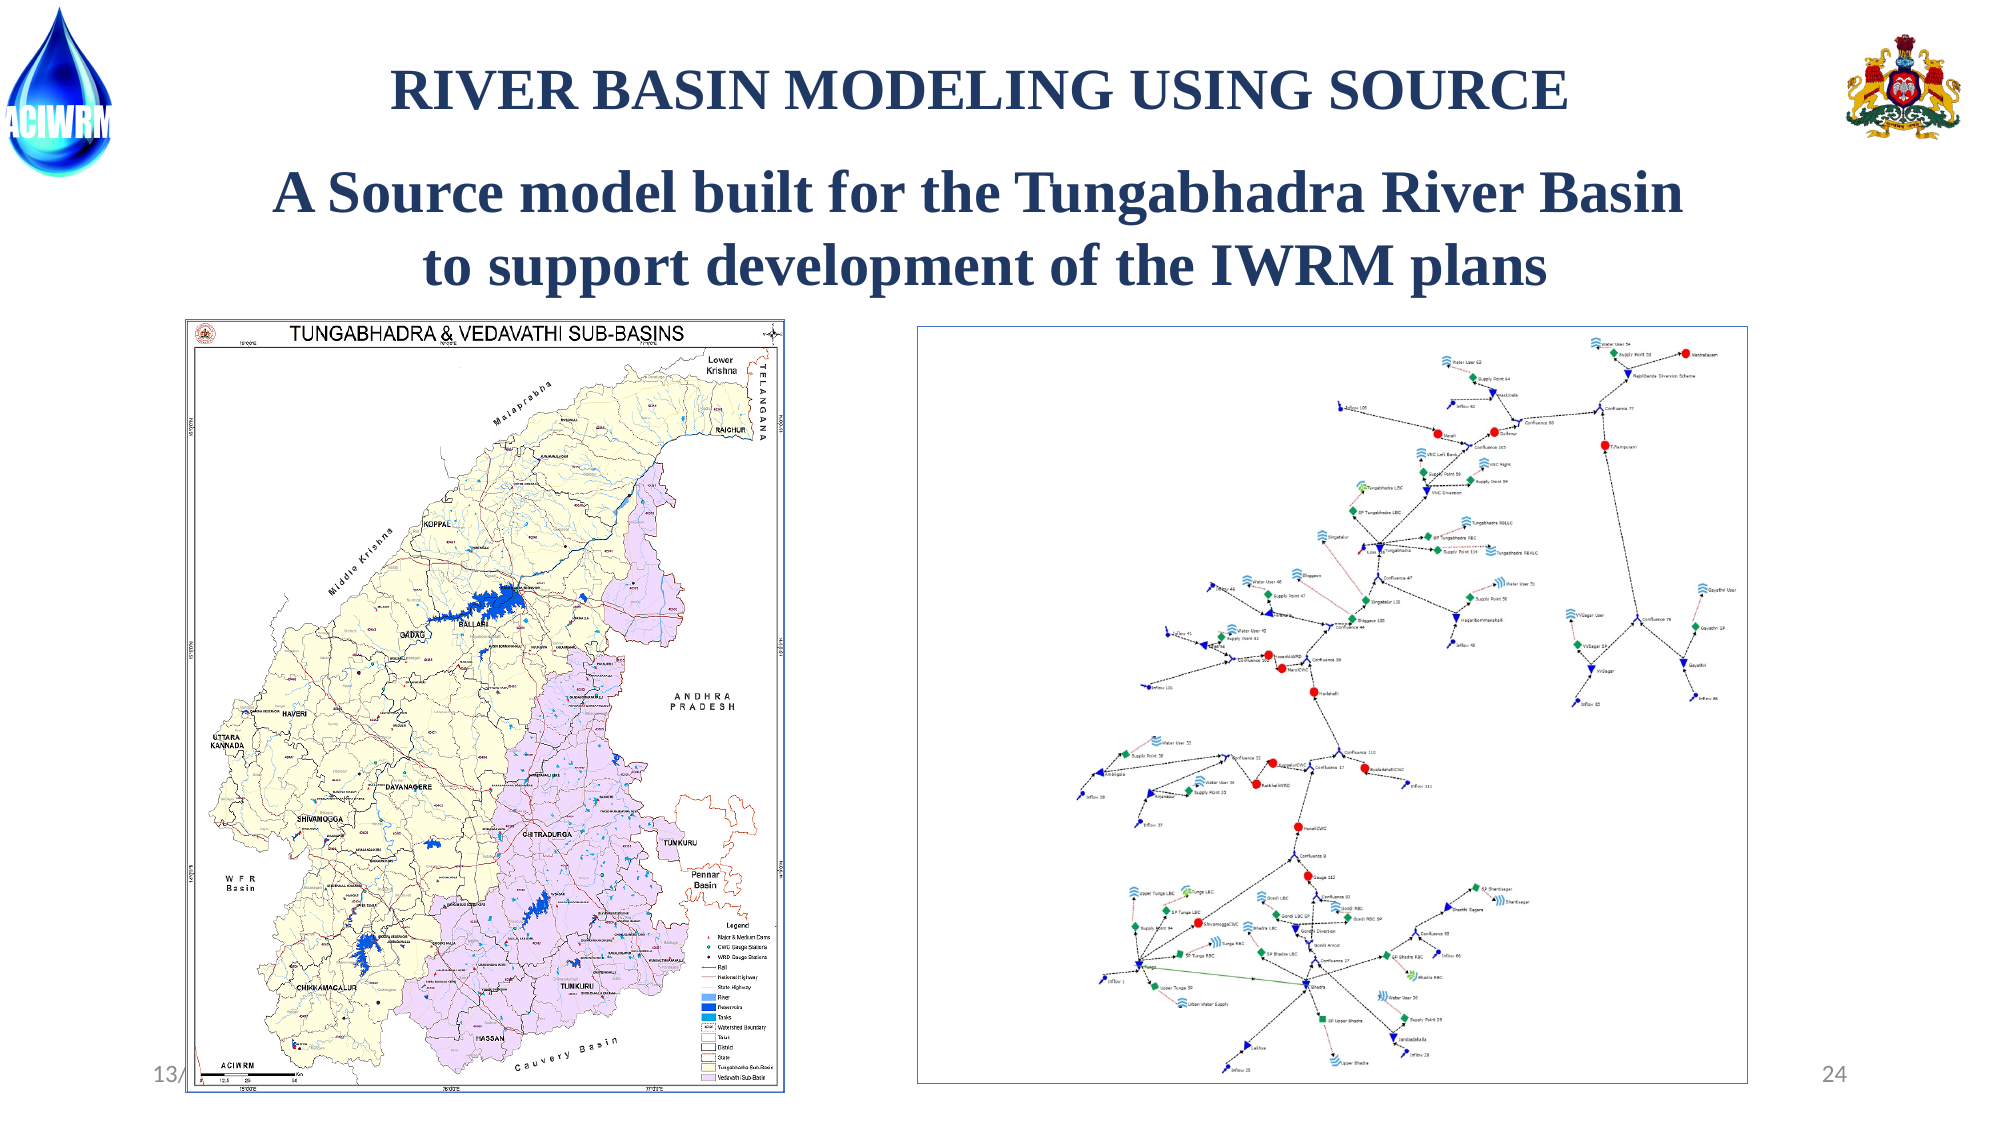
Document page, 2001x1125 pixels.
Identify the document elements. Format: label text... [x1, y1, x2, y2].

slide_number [137, 1042, 588, 1103]
picture [1842, 33, 2000, 152]
slide_number 24 [1412, 1042, 1863, 1103]
picture [1, 2, 118, 180]
text_box RIVER BASIN MODELING USING SOURCE [156, 43, 1805, 129]
text_box A Source model built for the Tungabhadra River Basin to support development of the IWRM plans [160, 139, 1812, 310]
picture [185, 319, 785, 1093]
picture [917, 326, 1748, 1084]
